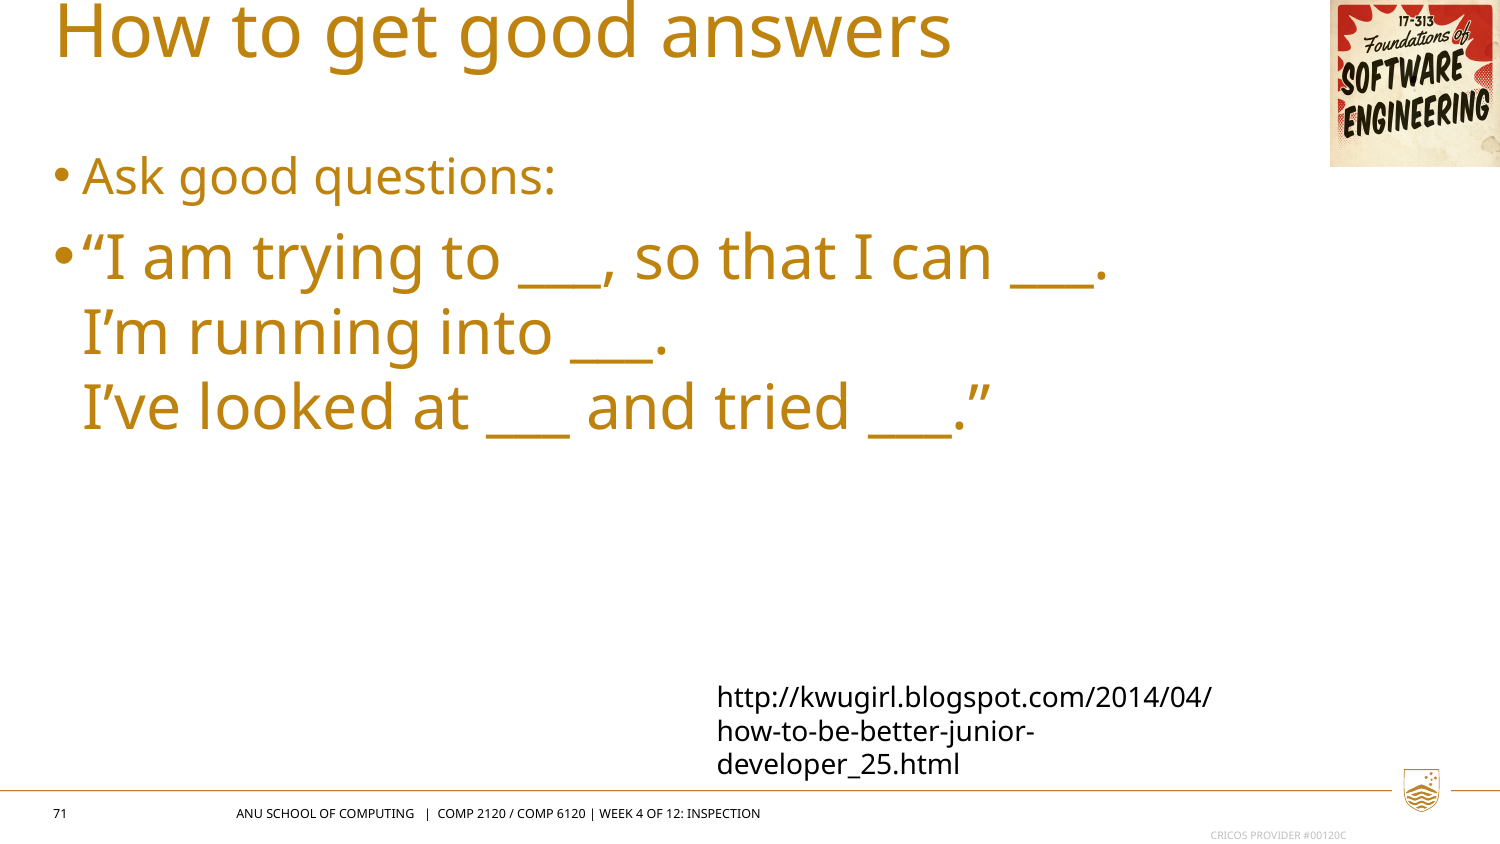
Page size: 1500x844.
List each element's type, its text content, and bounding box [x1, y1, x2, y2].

picture [1330, 0, 1500, 167]
footer ANU SCHOOL OF COMPUTING | COMP 2120 / COMP 6120 | WEEK 4 OF 12: Inspection [236, 806, 1122, 824]
picture [0, 769, 1500, 812]
slide_number 71 [53, 806, 113, 824]
text_box http://kwugirl.blogspot.com/2014/04/how-to-be-better-junior-developer_25.html [701, 671, 1265, 788]
list How to get good answers [53, 0, 1330, 145]
list Ask good questions: “I am trying to ___, so that I can ___. I’m running into ___. I’ve looked at ___ and tried ___.” [53, 145, 1441, 765]
